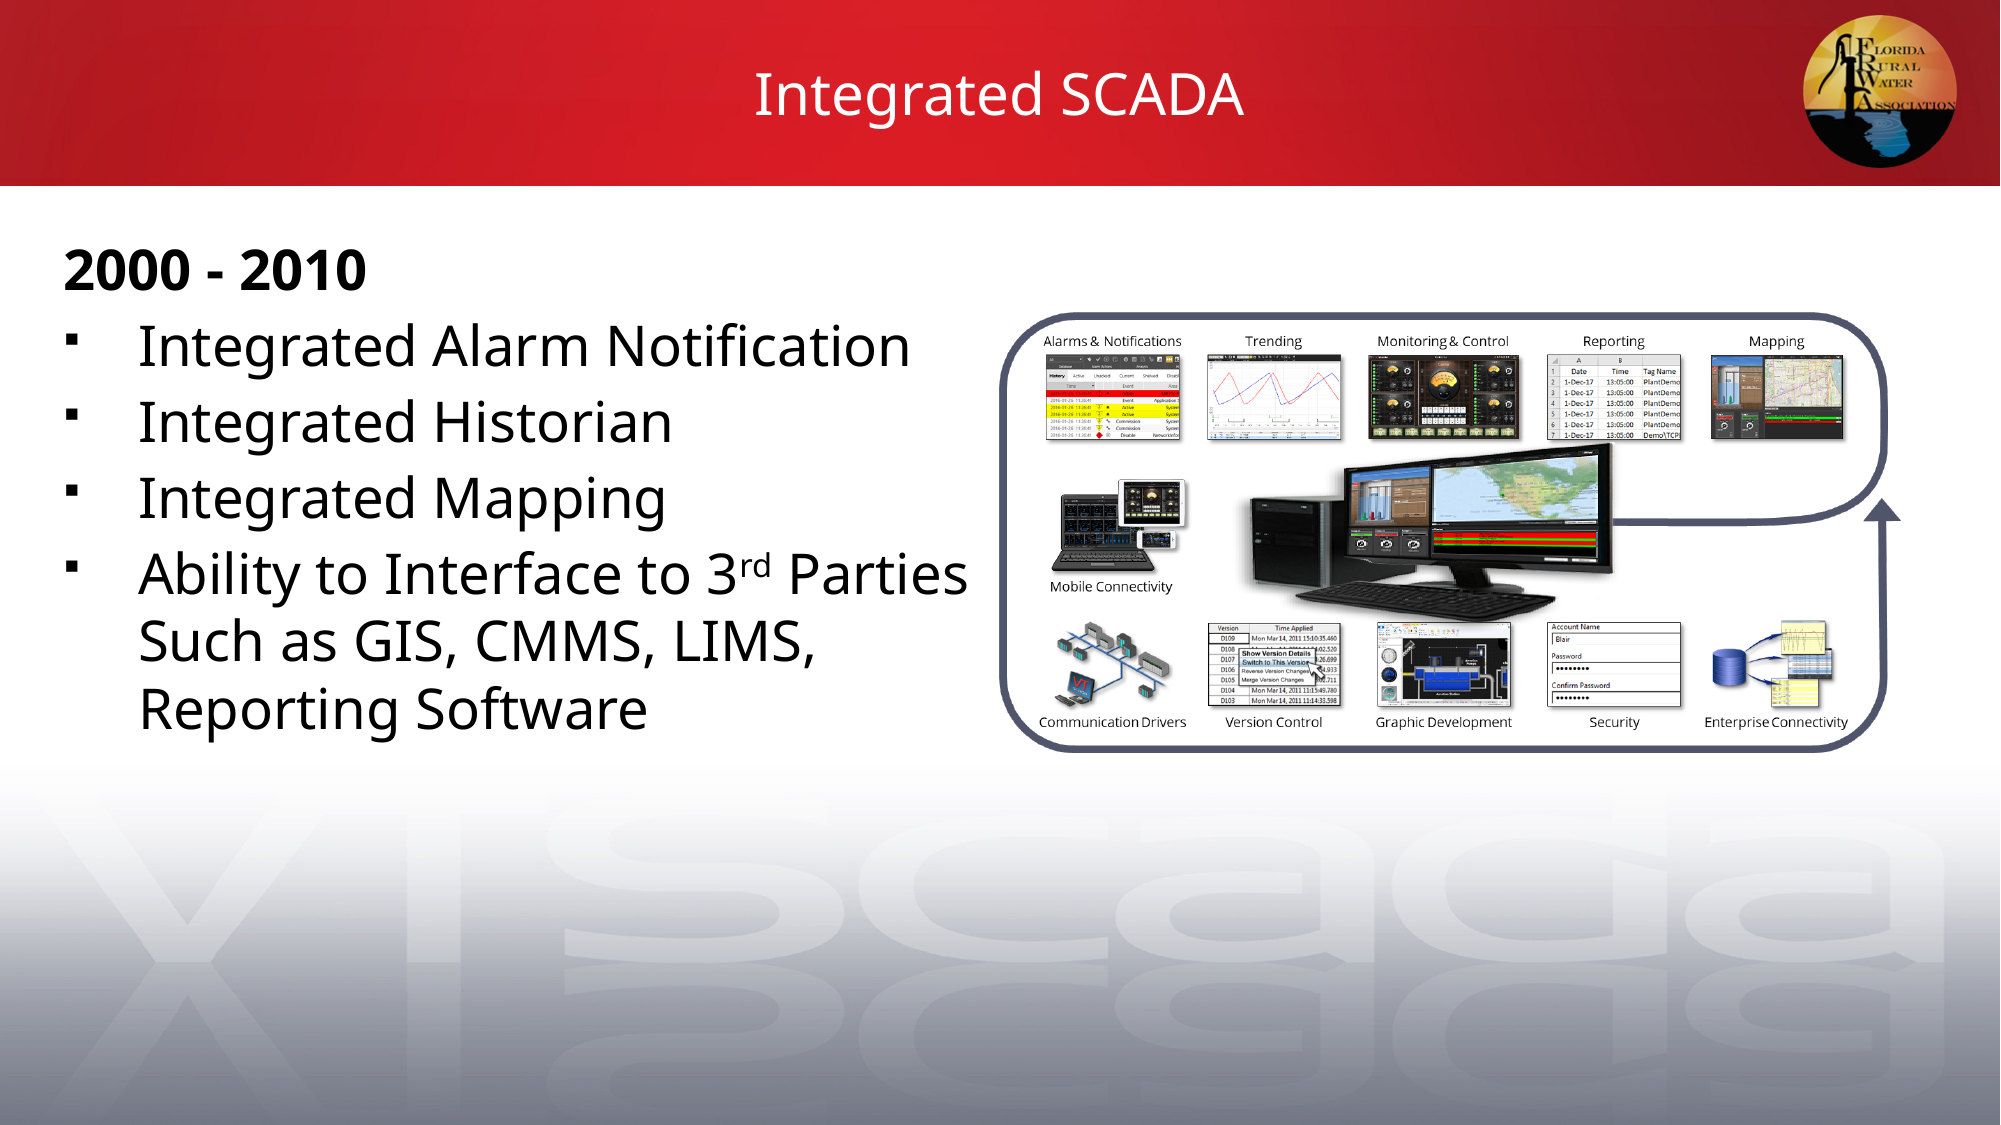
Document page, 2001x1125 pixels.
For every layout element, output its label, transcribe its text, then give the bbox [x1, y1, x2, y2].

picture [1803, 15, 1957, 168]
text_box 2000 - 2010 Integrated Alarm Notification Integrated Historian Integrated Mapping Ability to Interface to 3rd Parties Such as GIS, CMMS, LIMS, Reporting Software [30, 227, 1031, 748]
picture [0, 312, 2000, 1125]
title Integrated SCADA [0, 0, 2000, 185]
